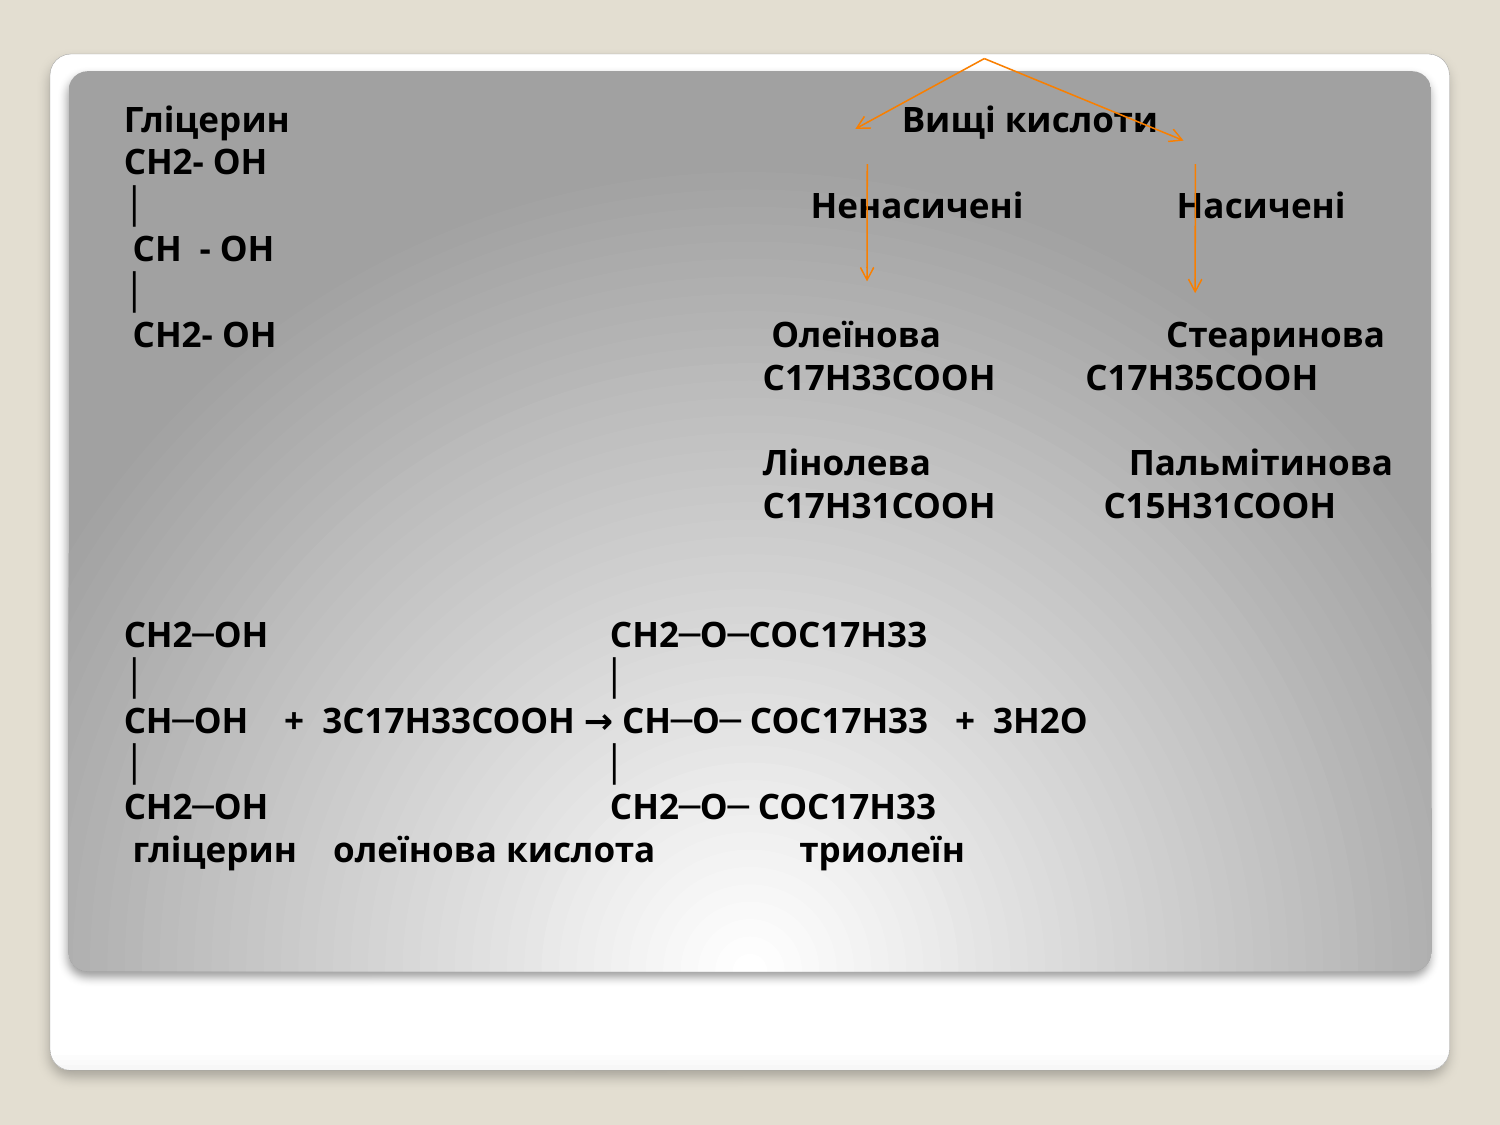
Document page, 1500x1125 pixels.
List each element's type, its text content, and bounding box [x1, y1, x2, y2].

list Гліцерин Вищі кислоти СH2- OH │ Ненасичені Насичені CH - OH │ CH2- OH Олеїнова Стеаринова С17Н33СООН C17Н35СООН Лінолева Пальмітинова С17Н31СООН С15Н31СООН СН2─ОН CH2─O─COC17H33 │ │ СН─ОН + 3C17H33COOH → CH─O─ COC17H33 + 3H2O │ │ СН2─ОН CH2─O─ COC17H33 гліцерин олеїнова кислота триолеїн [93, 82, 1432, 1059]
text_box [984, 58, 1184, 141]
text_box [855, 58, 983, 130]
